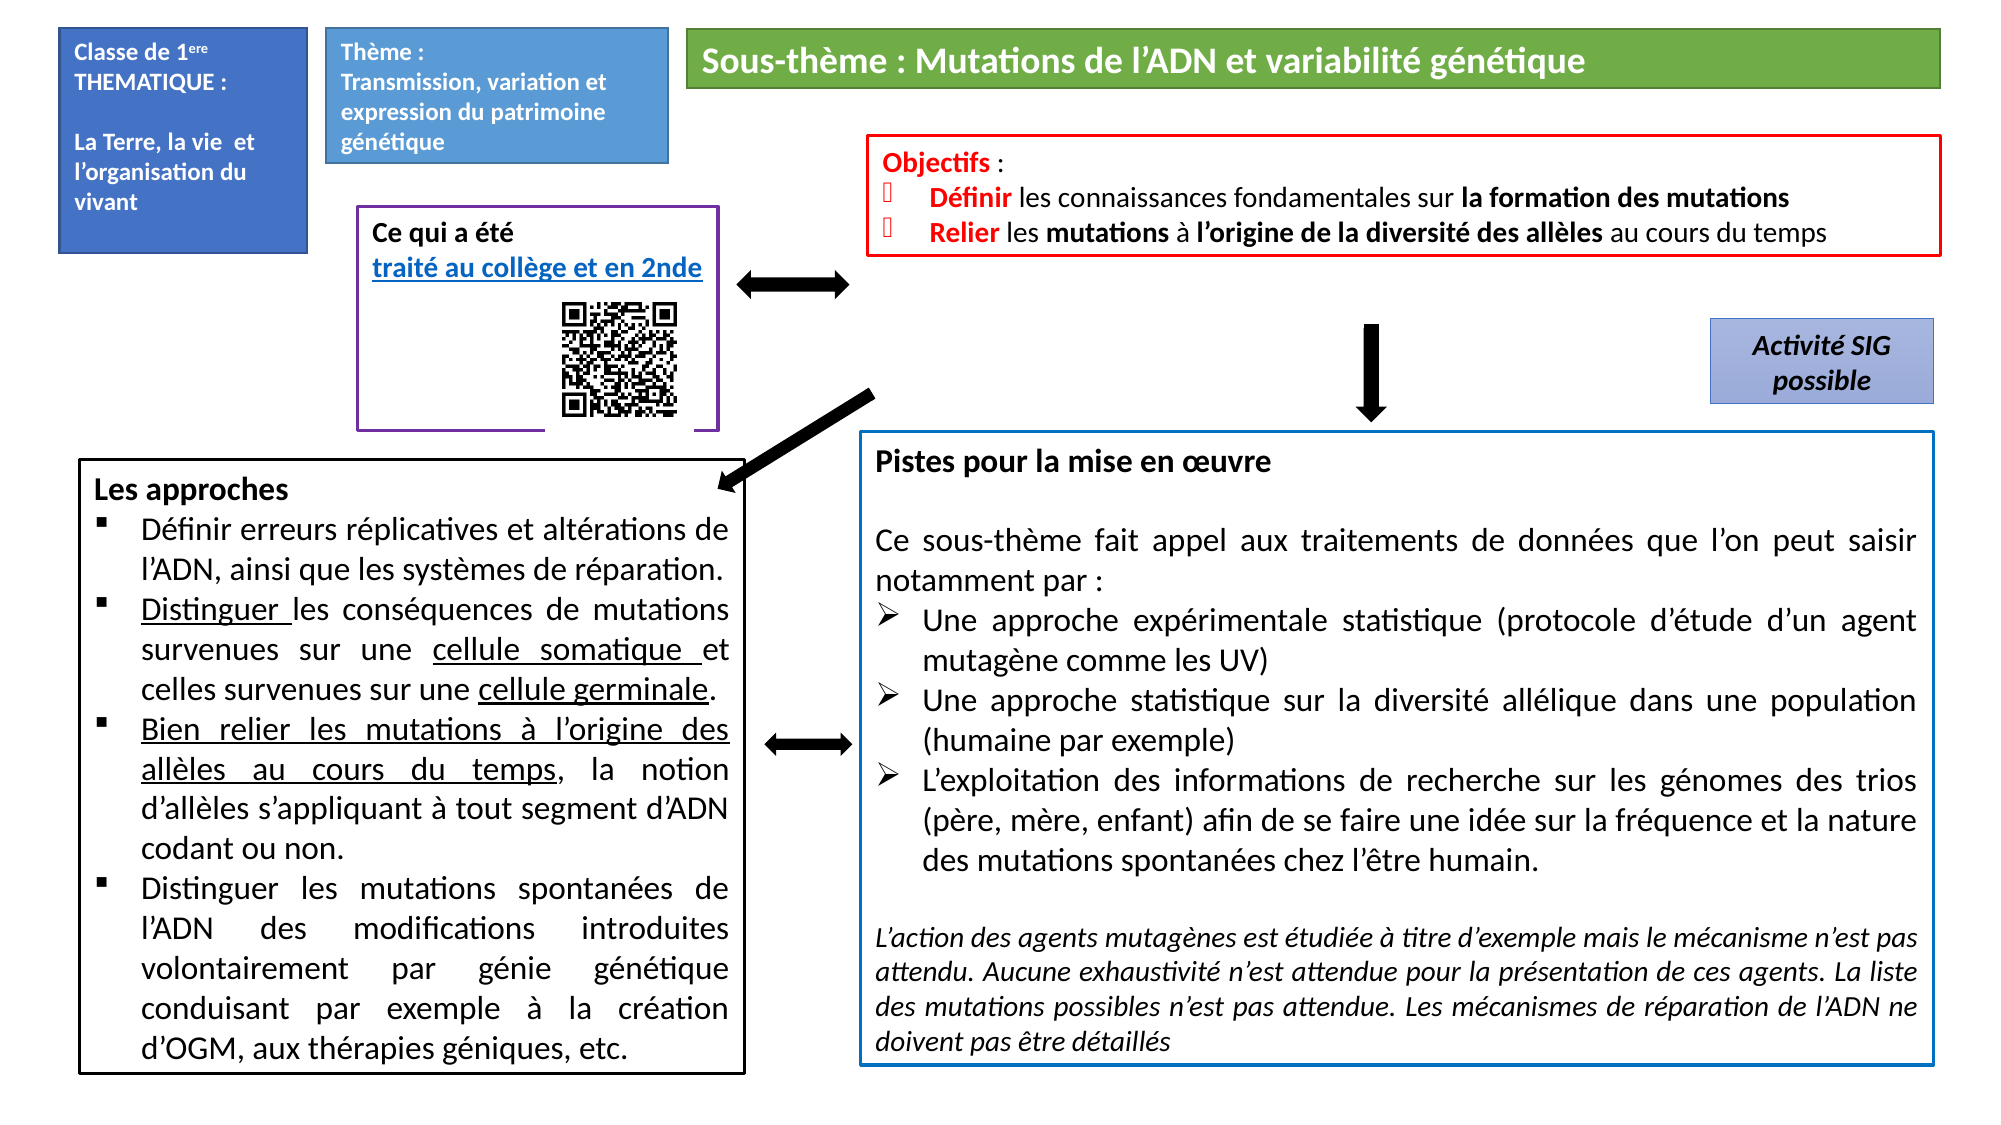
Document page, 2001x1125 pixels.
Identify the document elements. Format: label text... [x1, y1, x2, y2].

text_box Classe de 1ere THEMATIQUE : La Terre, la vie et l’organisation du vivant [58, 27, 308, 254]
text_box [1355, 324, 1388, 423]
text_box Sous-thème : Mutations de l’ADN et variabilité génétique [686, 28, 1941, 89]
text_box Pistes pour la mise en œuvre Ce sous-thème fait appel aux traitements de données que l’on peut saisir notamment par : Une approche expérimentale statistique (protocole d’étude d’un agent mutagène comme les UV) Une approche statistique sur la diversité allélique dans une population (humaine par exemple) L’exploitation des informations de recherche sur les génomes des trios (père, mère, enfant) afin de se faire une idée sur la fréquence et la nature des mutations spontanées chez l’être humain. L’action des agents mutagènes est étudiée à titre d’exemple mais le mécanisme n’est pas attendu. Aucune exhaustivité n’est attendue pour la présentation de ces agents. La liste des mutations possibles n’est pas attendue. Les mécanismes de réparation de l’ADN ne doivent pas être détaillés [860, 431, 1934, 1066]
text_box Les approches Définir erreurs réplicatives et altérations de l’ADN, ainsi que les systèmes de réparation. Distinguer les conséquences de mutations survenues sur une cellule somatique et celles survenues sur une cellule germinale. Bien relier les mutations à l’origine des allèles au cours du temps, la notion d’allèles s’appliquant à tout segment d’ADN codant ou non. Distinguer les mutations spontanées de l’ADN des modifications introduites volontairement par génie génétique conduisant par exemple à la création d’OGM, aux thérapies géniques, etc. [79, 459, 745, 1074]
picture [545, 285, 694, 434]
text_box Objectifs : Définir les connaissances fondamentales sur la formation des mutations Relier les mutations à l’origine de la diversité des allèles au cours du temps [867, 135, 1941, 256]
text_box [717, 387, 876, 493]
text_box Ce qui a été traité au collège et en 2nde [357, 206, 718, 431]
text_box Activité SIG possible [1710, 318, 1934, 404]
text_box Thème : Transmission, variation et expression du patrimoine génétique [325, 27, 669, 164]
text_box [736, 269, 850, 300]
text_box [764, 732, 853, 756]
